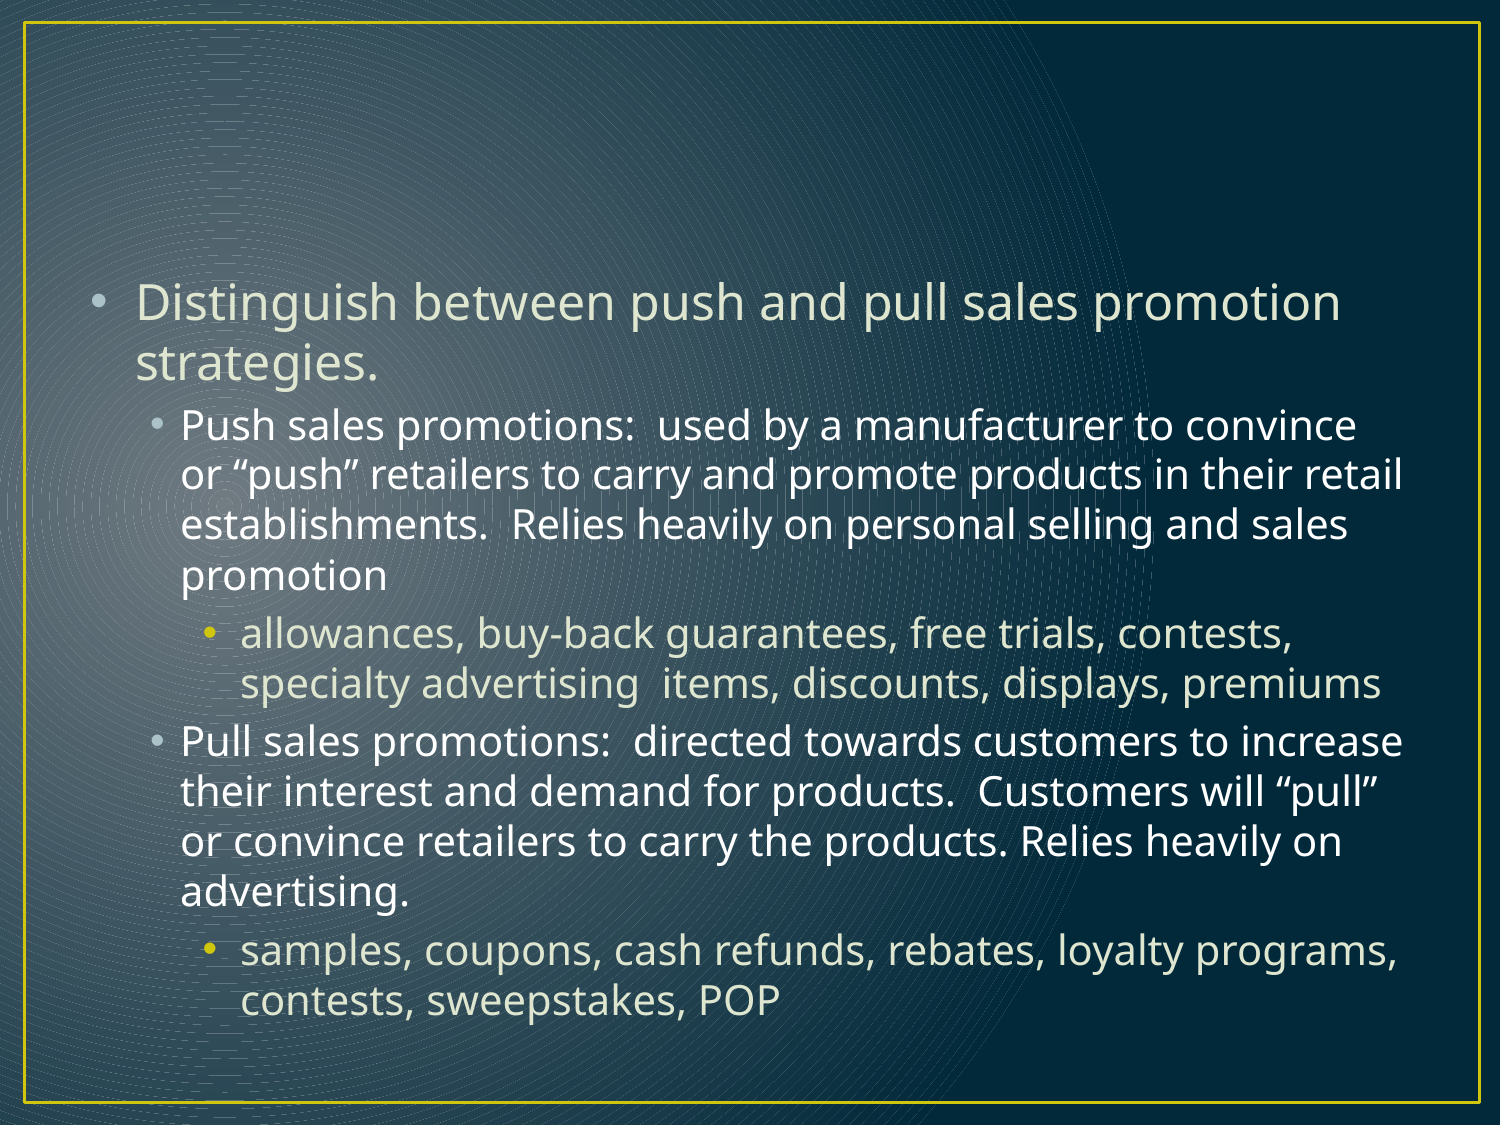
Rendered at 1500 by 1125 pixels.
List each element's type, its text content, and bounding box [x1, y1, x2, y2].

list Distinguish between push and pull sales promotion strategies. Push sales promotions: used by a manufacturer to convince or “push” retailers to carry and promote products in their retail establishments. Relies heavily on personal selling and sales promotion allowances, buy-back guarantees, free trials, contests, specialty advertising items, discounts, displays, premiums Pull sales promotions: directed towards customers to increase their interest and demand for products. Customers will “pull” or convince retailers to carry the products. Relies heavily on advertising. samples, coupons, cash refunds, rebates, loyalty programs, contests, sweepstakes, POP [75, 262, 1425, 1005]
